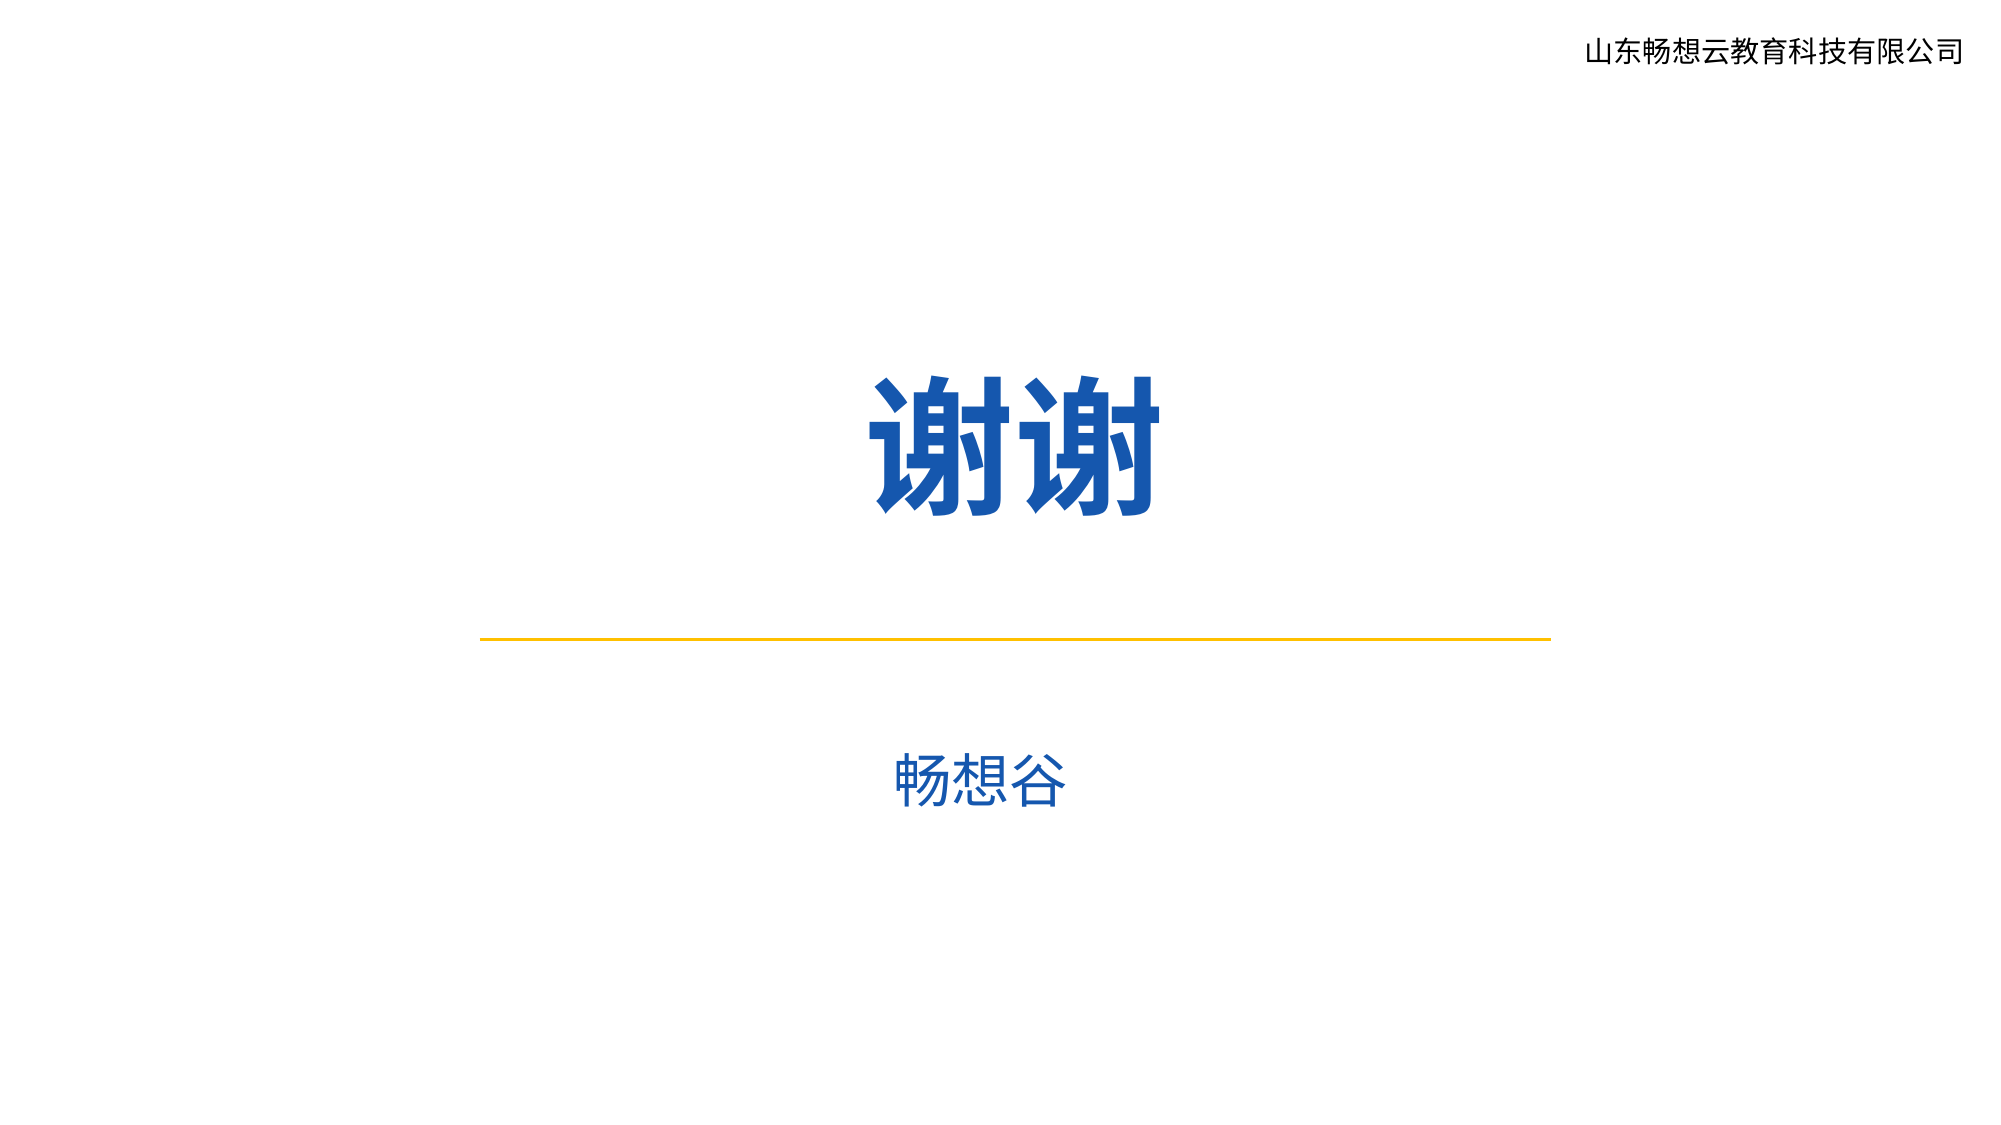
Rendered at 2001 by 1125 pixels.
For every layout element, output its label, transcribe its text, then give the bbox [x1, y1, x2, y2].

text_box 山东畅想云教育科技有限公司 [1569, 25, 1980, 76]
text_box 畅想谷 [513, 737, 1448, 822]
text_box 谢谢 [290, 346, 1740, 542]
